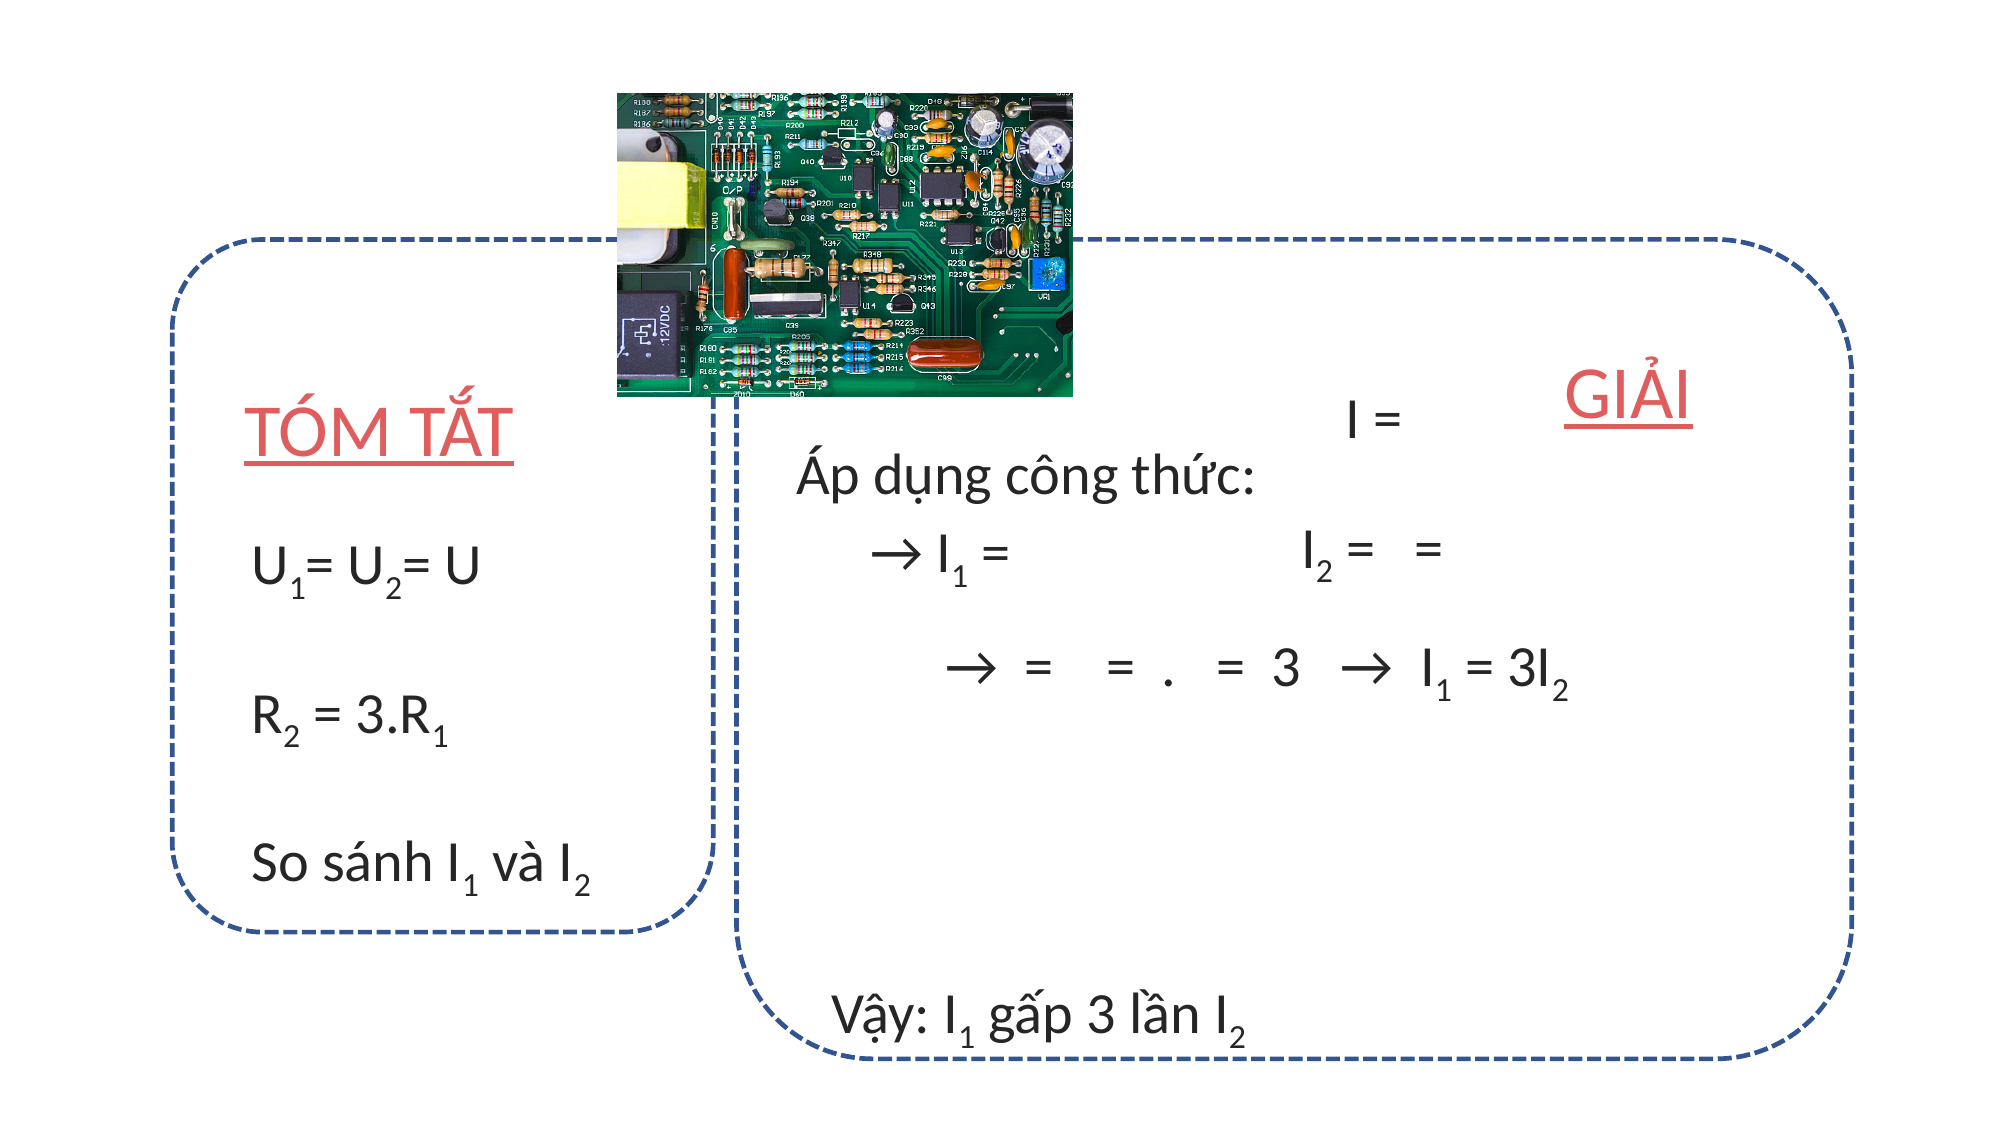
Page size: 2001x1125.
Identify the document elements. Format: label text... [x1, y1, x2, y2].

text_box Vậy: I1 gấp 3 lần I2 [817, 967, 1383, 1063]
text_box [735, 238, 1853, 1060]
text_box [171, 238, 715, 934]
text_box TÓM TẮT [229, 329, 553, 479]
picture [617, 93, 1073, 397]
text_box GIẢI [1549, 291, 1740, 442]
text_box U1= U2= U R2 = 3.R1 So sánh I1 và I2 [236, 478, 677, 911]
text_box Áp dụng công thức: [781, 393, 1730, 514]
